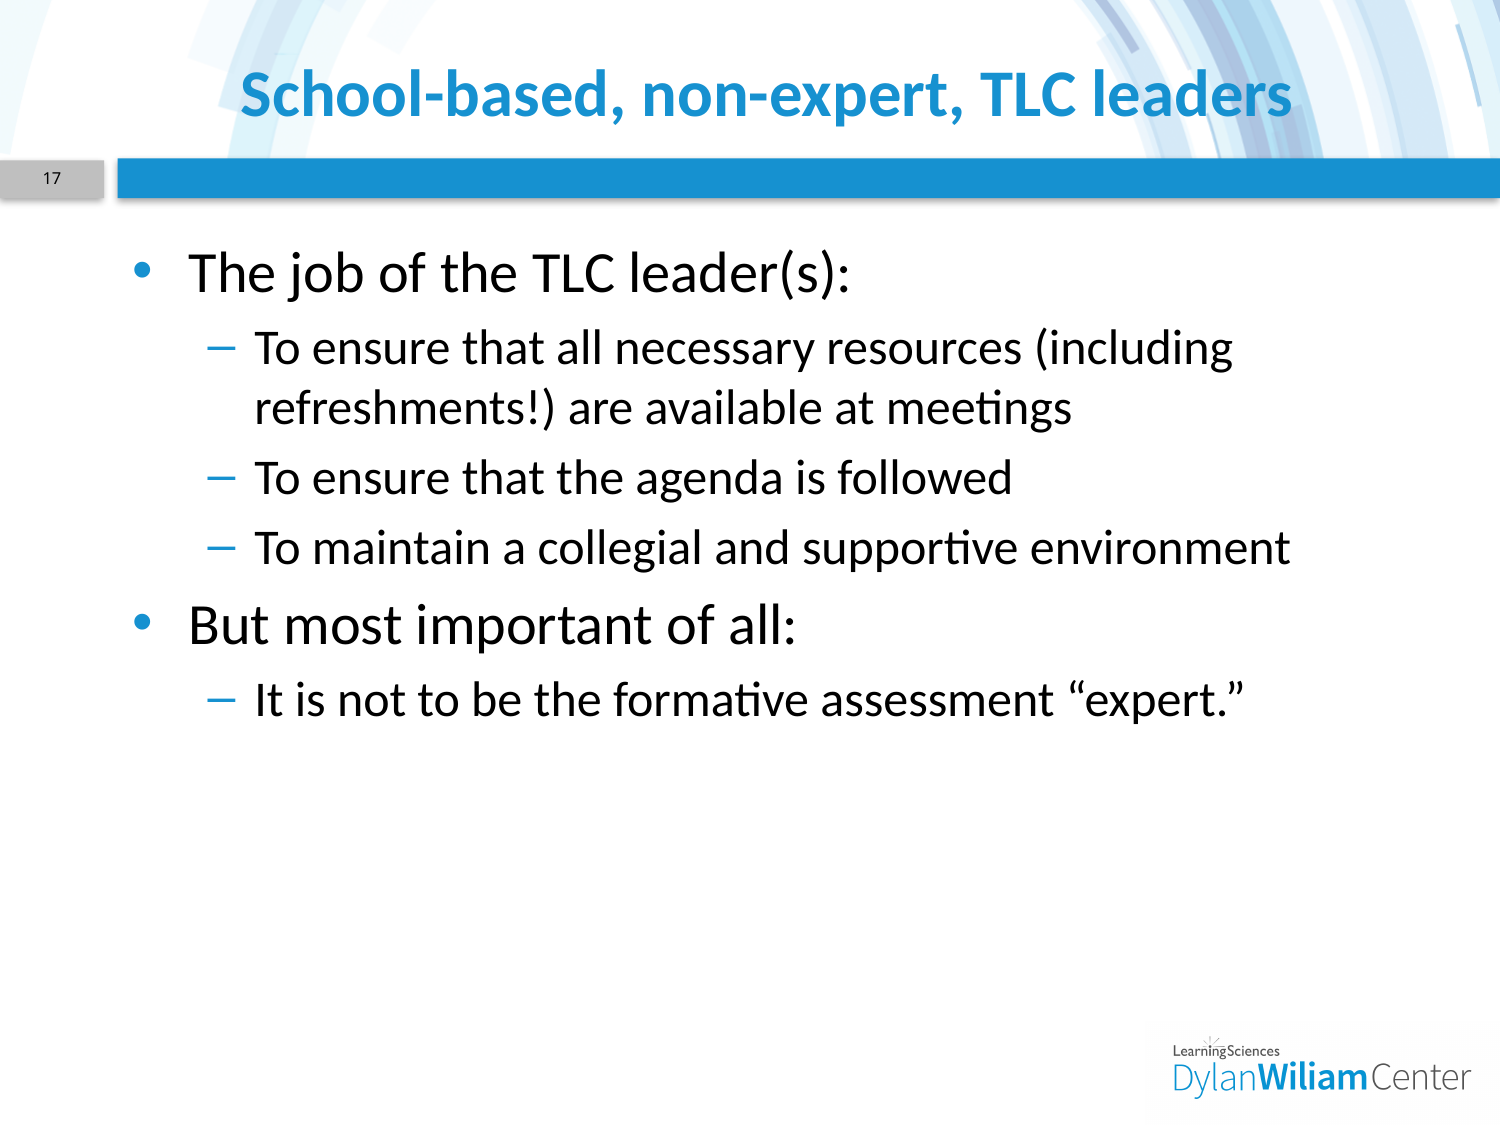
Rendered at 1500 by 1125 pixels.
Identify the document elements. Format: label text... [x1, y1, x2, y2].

picture [0, 0, 1500, 159]
list The job of the TLC leader(s): To ensure that all necessary resources (including refreshments!) are available at meetings To ensure that the agenda is followed To maintain a collegial and supportive environment But most important of all: It is not to be the formative assessment “expert.” [117, 227, 1425, 1022]
title School-based, non-expert, TLC leaders [117, 38, 1418, 141]
picture [1145, 1021, 1500, 1125]
slide_number 17 [0, 160, 105, 199]
